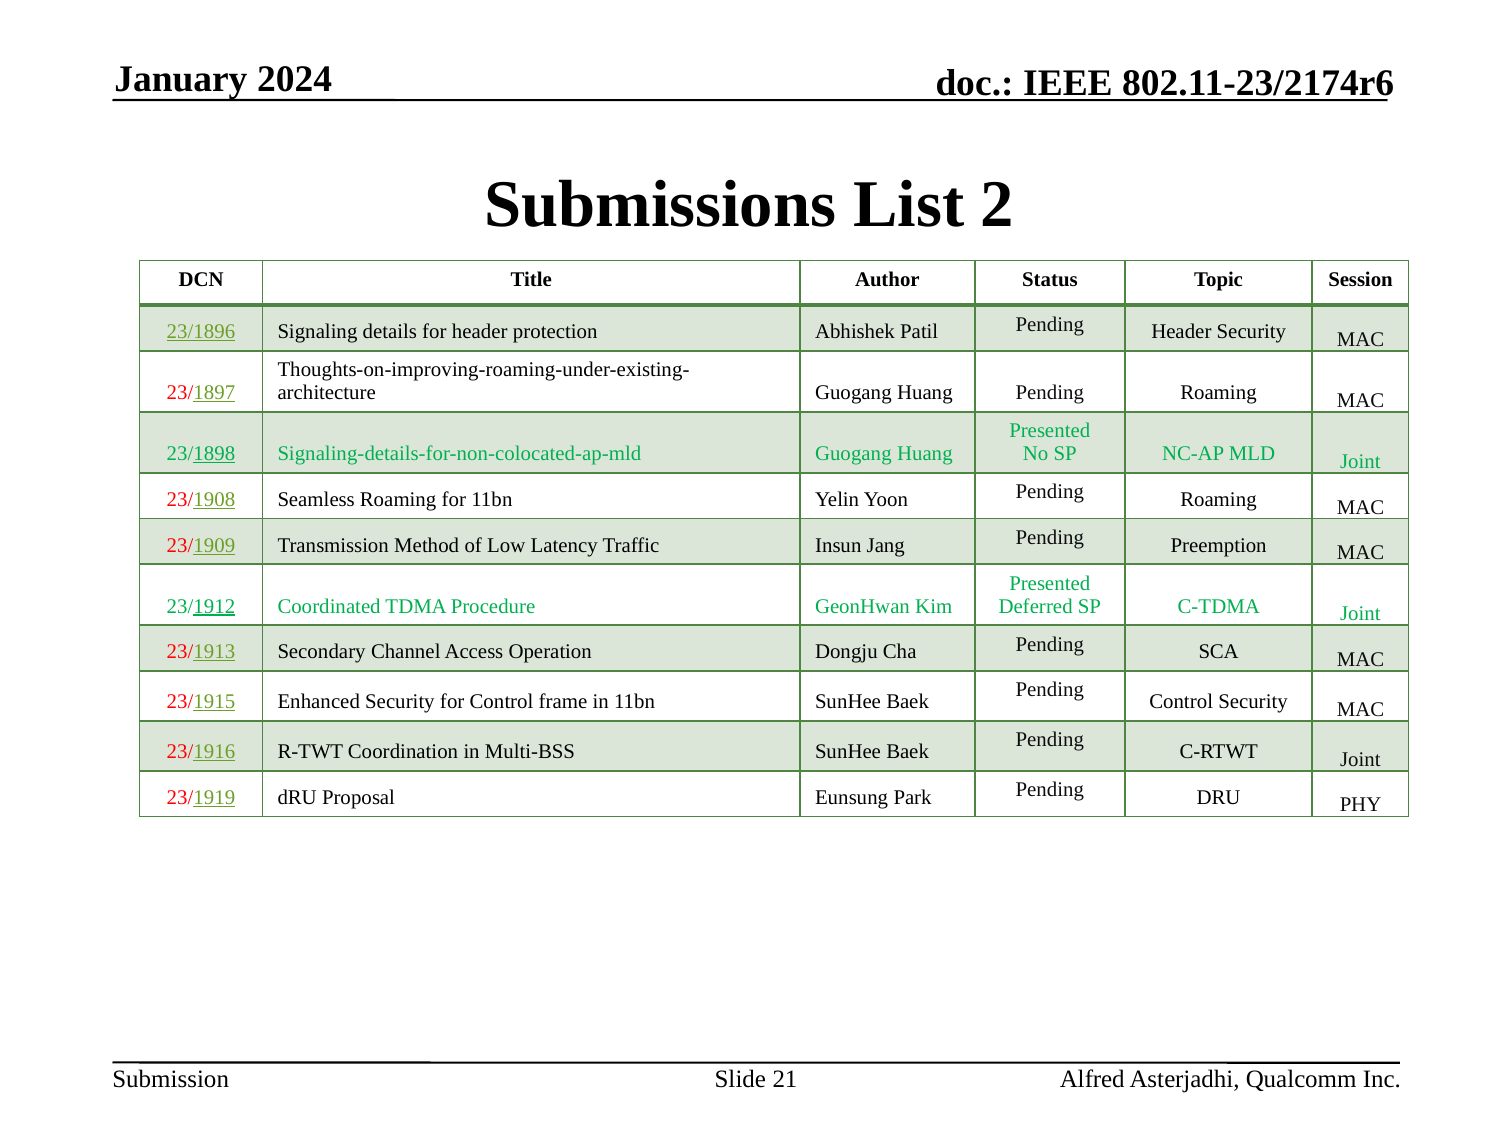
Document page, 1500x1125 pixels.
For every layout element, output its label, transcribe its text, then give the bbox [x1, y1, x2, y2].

table_cell Joint [1313, 565, 1408, 624]
table_header Author [801, 261, 974, 303]
table_cell Joint [1313, 722, 1408, 770]
footer Alfred Asterjadhi, Qualcomm Inc. [878, 1061, 1402, 1093]
table_cell MAC [1313, 352, 1408, 411]
table_header Session [1313, 261, 1408, 303]
table_cell 23/1913 [140, 626, 262, 670]
table_cell MAC [1313, 626, 1408, 670]
table_cell Thoughts-on-improving-roaming-under-existing-architecture [263, 352, 799, 411]
table_cell C-TDMA [1126, 565, 1311, 624]
table_cell MAC [1313, 307, 1408, 350]
table_cell SunHee Baek [801, 722, 974, 770]
table_cell Header Security [1126, 307, 1311, 350]
table_cell Presented No SP [976, 413, 1124, 472]
table_cell Insun Jang [801, 519, 974, 563]
table_cell Joint [1313, 413, 1408, 472]
table_cell MAC [1313, 519, 1408, 563]
table_cell MAC [1313, 474, 1408, 518]
table_cell Transmission Method of Low Latency Traffic [263, 519, 799, 563]
table_cell Pending [976, 519, 1124, 563]
title Submissions List 2 [112, 112, 1388, 288]
table_cell MAC [1313, 672, 1408, 720]
table_cell Control Security [1126, 672, 1311, 720]
table_cell 23/1896 [140, 307, 262, 350]
table_cell Roaming [1126, 352, 1311, 411]
table_cell Pending [976, 626, 1124, 670]
table_cell 23/1909 [140, 519, 262, 563]
table_cell Pending [976, 772, 1124, 816]
table_cell Pending [976, 722, 1124, 770]
table_cell R-TWT Coordination in Multi-BSS [263, 722, 799, 770]
table_cell 23/1916 [140, 722, 262, 770]
table_cell 23/1915 [140, 672, 262, 720]
table_cell Yelin Yoon [801, 474, 974, 518]
table_header Status [976, 261, 1124, 303]
table_cell Dongju Cha [801, 626, 974, 670]
table_cell 23/1897 [140, 352, 262, 411]
table_cell GeonHwan Kim [801, 565, 974, 624]
table_cell Seamless Roaming for 11bn [263, 474, 799, 518]
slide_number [114, 54, 423, 100]
table_cell Pending [976, 307, 1124, 350]
table_cell Enhanced Security for Control frame in 11bn [263, 672, 799, 720]
table_cell NC-AP MLD [1126, 413, 1311, 472]
table_cell Signaling details for header protection [263, 307, 799, 350]
table_cell SCA [1126, 626, 1311, 670]
table_cell Roaming [1126, 474, 1311, 518]
table_cell PHY [1313, 772, 1408, 816]
table_cell C-RTWT [1126, 722, 1311, 770]
table_cell Pending [976, 352, 1124, 411]
table_cell Guogang Huang [801, 413, 974, 472]
table_header DCN [140, 261, 262, 303]
table_cell dRU Proposal [263, 772, 799, 816]
table_cell 23/1908 [140, 474, 262, 518]
slide_number Slide 21 [712, 1061, 800, 1123]
table_cell Secondary Channel Access Operation [263, 626, 799, 670]
table_cell 23/1898 [140, 413, 262, 472]
table_cell Preemption [1126, 519, 1311, 563]
table_header Topic [1126, 261, 1311, 303]
table_header Title [263, 261, 799, 303]
table_cell Guogang Huang [801, 352, 974, 411]
table_cell Presented Deferred SP [976, 565, 1124, 624]
table_cell Coordinated TDMA Procedure [263, 565, 799, 624]
table_cell SunHee Baek [801, 672, 974, 720]
table_cell 23/1919 [140, 772, 262, 816]
table_cell Pending [976, 474, 1124, 518]
table_cell Eunsung Park [801, 772, 974, 816]
table_cell Abhishek Patil [801, 307, 974, 350]
table_cell 23/1912 [140, 565, 262, 624]
table_cell Signaling-details-for-non-colocated-ap-mld [263, 413, 799, 472]
table_cell DRU [1126, 772, 1311, 816]
table_cell Pending [976, 672, 1124, 720]
